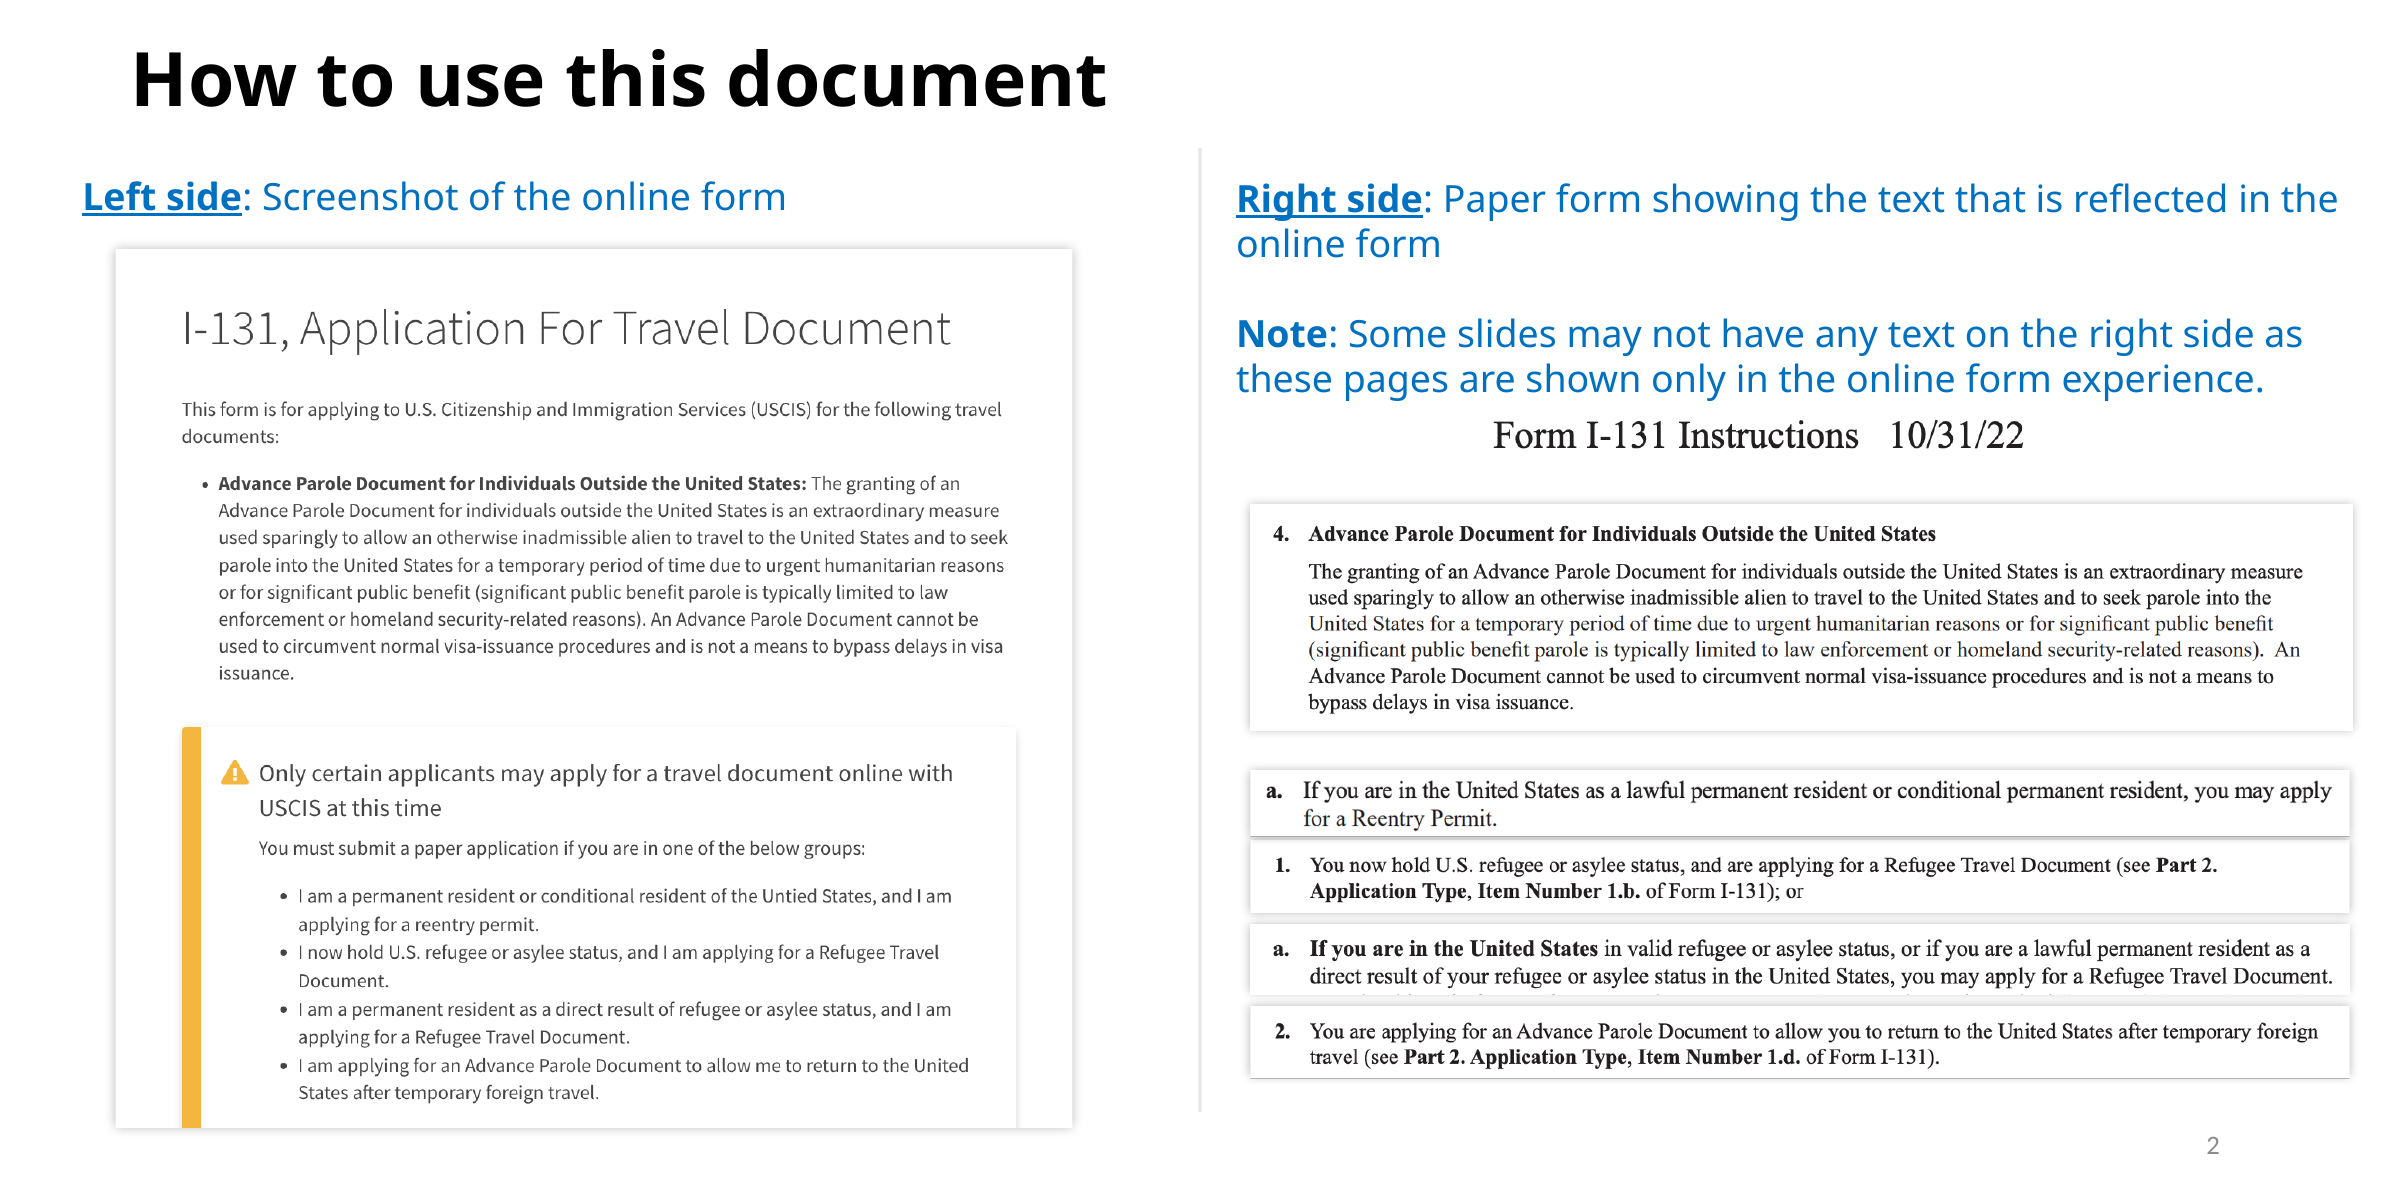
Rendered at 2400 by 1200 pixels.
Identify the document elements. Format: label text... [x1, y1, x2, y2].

picture [1250, 1006, 2350, 1079]
picture [1250, 924, 2350, 995]
title How to use this document [115, 42, 2186, 124]
slide_number 2 [1695, 1112, 2235, 1177]
picture [1250, 840, 2350, 913]
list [115, 249, 1073, 1128]
picture [1250, 770, 2350, 837]
picture [1478, 394, 2042, 473]
text_box Right side: Paper form showing the text that is reflected in the online form Note: Some slides may not have any text on the right side as these pages are shown only in the online form experience. [1221, 167, 2379, 407]
text_box Left side: Screenshot of the online form [67, 165, 803, 226]
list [1250, 504, 2353, 731]
